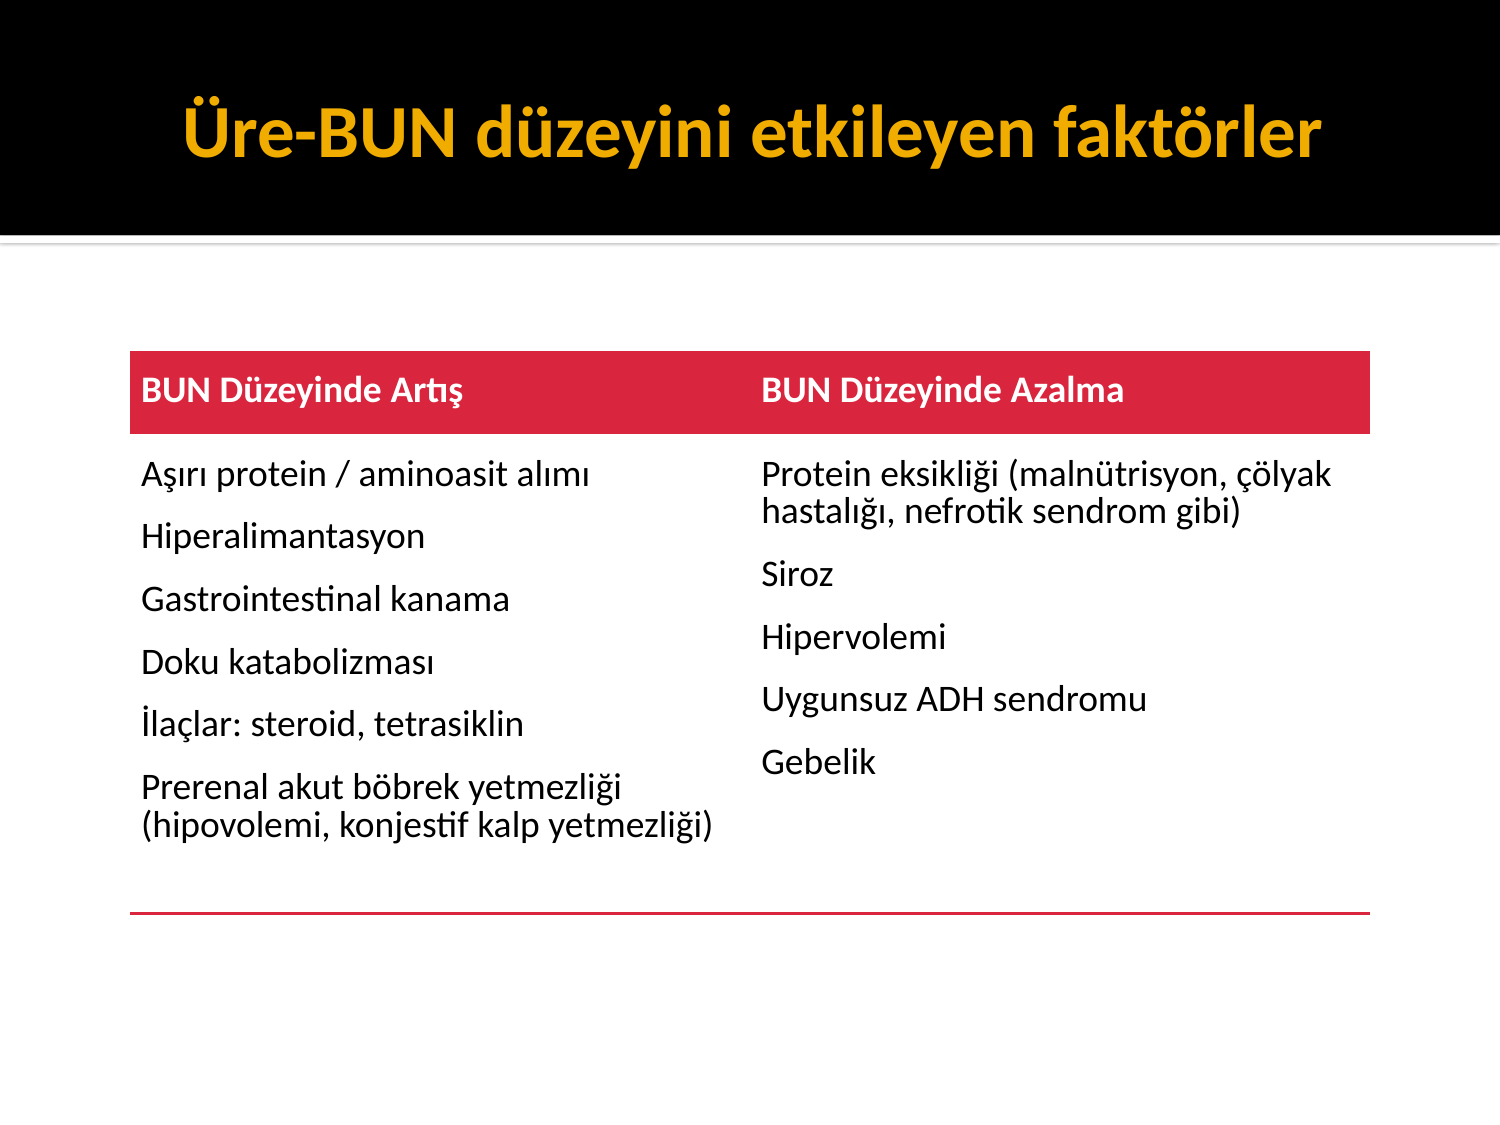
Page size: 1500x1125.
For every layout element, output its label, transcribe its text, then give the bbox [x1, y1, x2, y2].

title Üre-BUN düzeyini etkileyen faktörler [75, 24, 1425, 231]
table_header BUN Düzeyinde Artış [130, 354, 750, 431]
table_cell Aşırı protein / aminoasit alımı Hiperalimantasyon Gastrointestinal kanama Doku katabolizması İlaçlar: steroid, tetrasiklin Prerenal akut böbrek yetmezliği (hipovolemi, konjestif kalp yetmezliği) [130, 434, 750, 912]
table_header BUN Düzeyinde Azalma [750, 354, 1370, 431]
table_cell Protein eksikliği (malnütrisyon, çölyak hastalığı, nefrotik sendrom gibi) Siroz Hipervolemi Uygunsuz ADH sendromu Gebelik [750, 434, 1370, 912]
